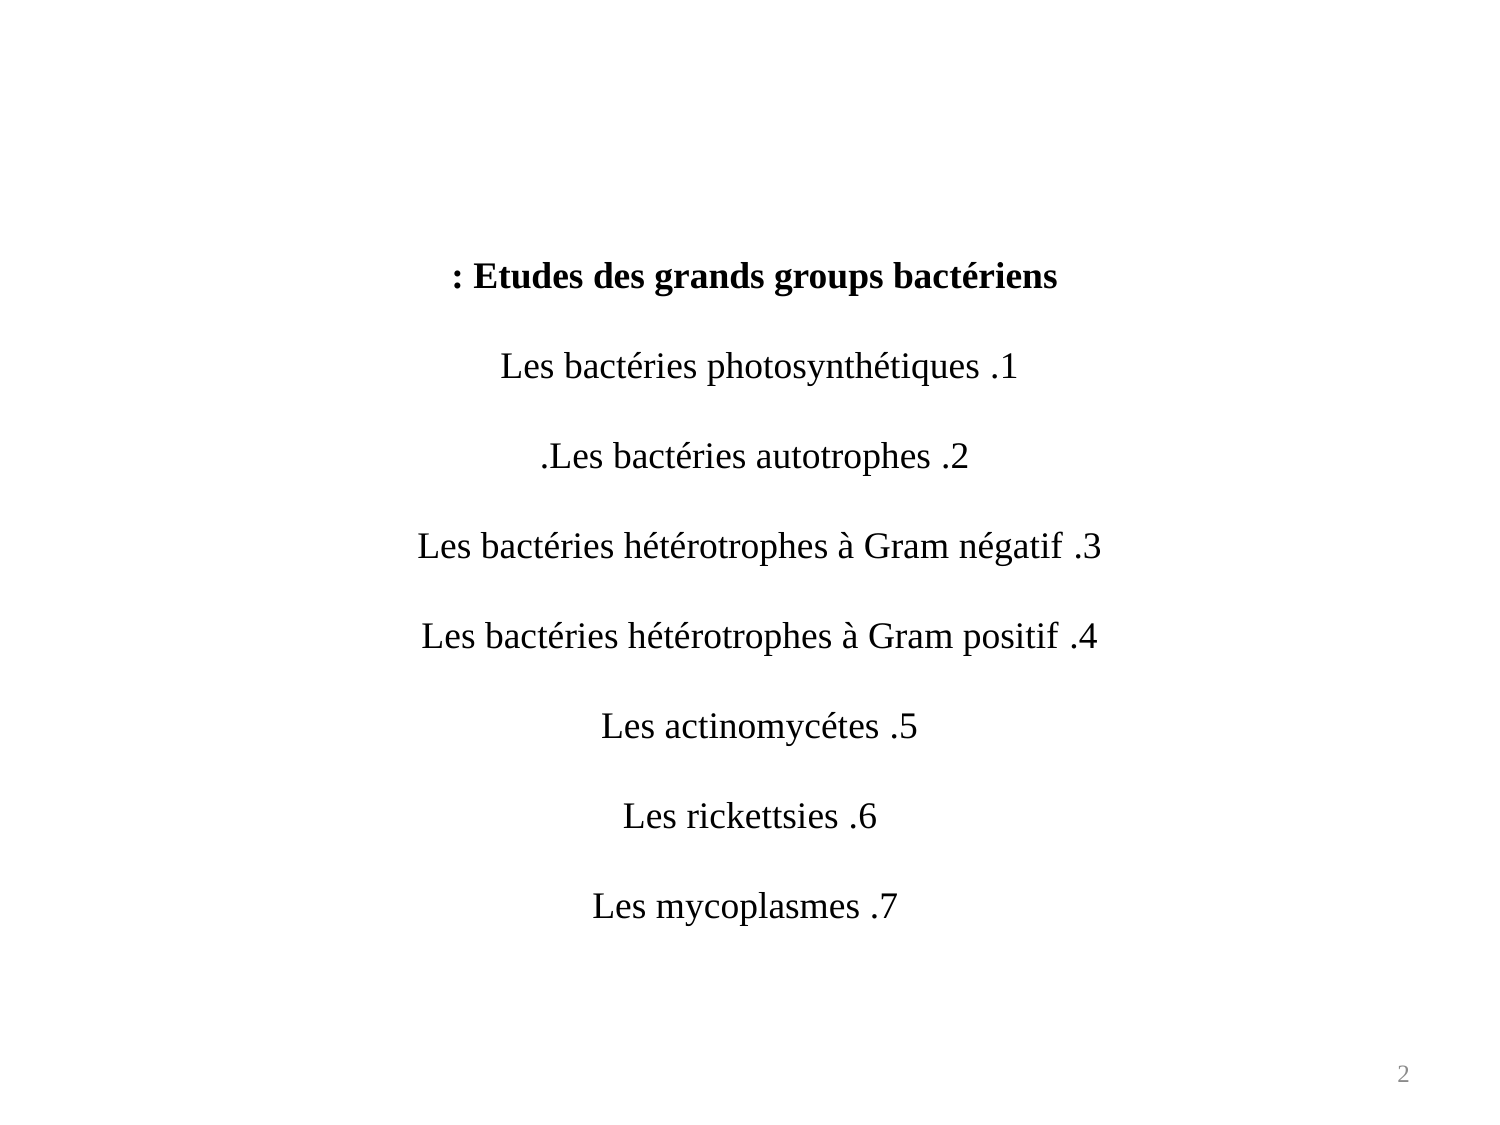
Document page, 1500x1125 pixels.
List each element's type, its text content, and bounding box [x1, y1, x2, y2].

text_box Etudes des grands groups bactériens : 1. Les bactéries photosynthétiques 2. Les bactéries autotrophes. 3. Les bactéries hétérotrophes à Gram négatif 4. Les bactéries hétérotrophes à Gram positif 5. Les actinomycétes 6. Les rickettsies 7. Les mycoplasmes [374, 198, 1125, 933]
slide_number 2 [1074, 1042, 1425, 1103]
